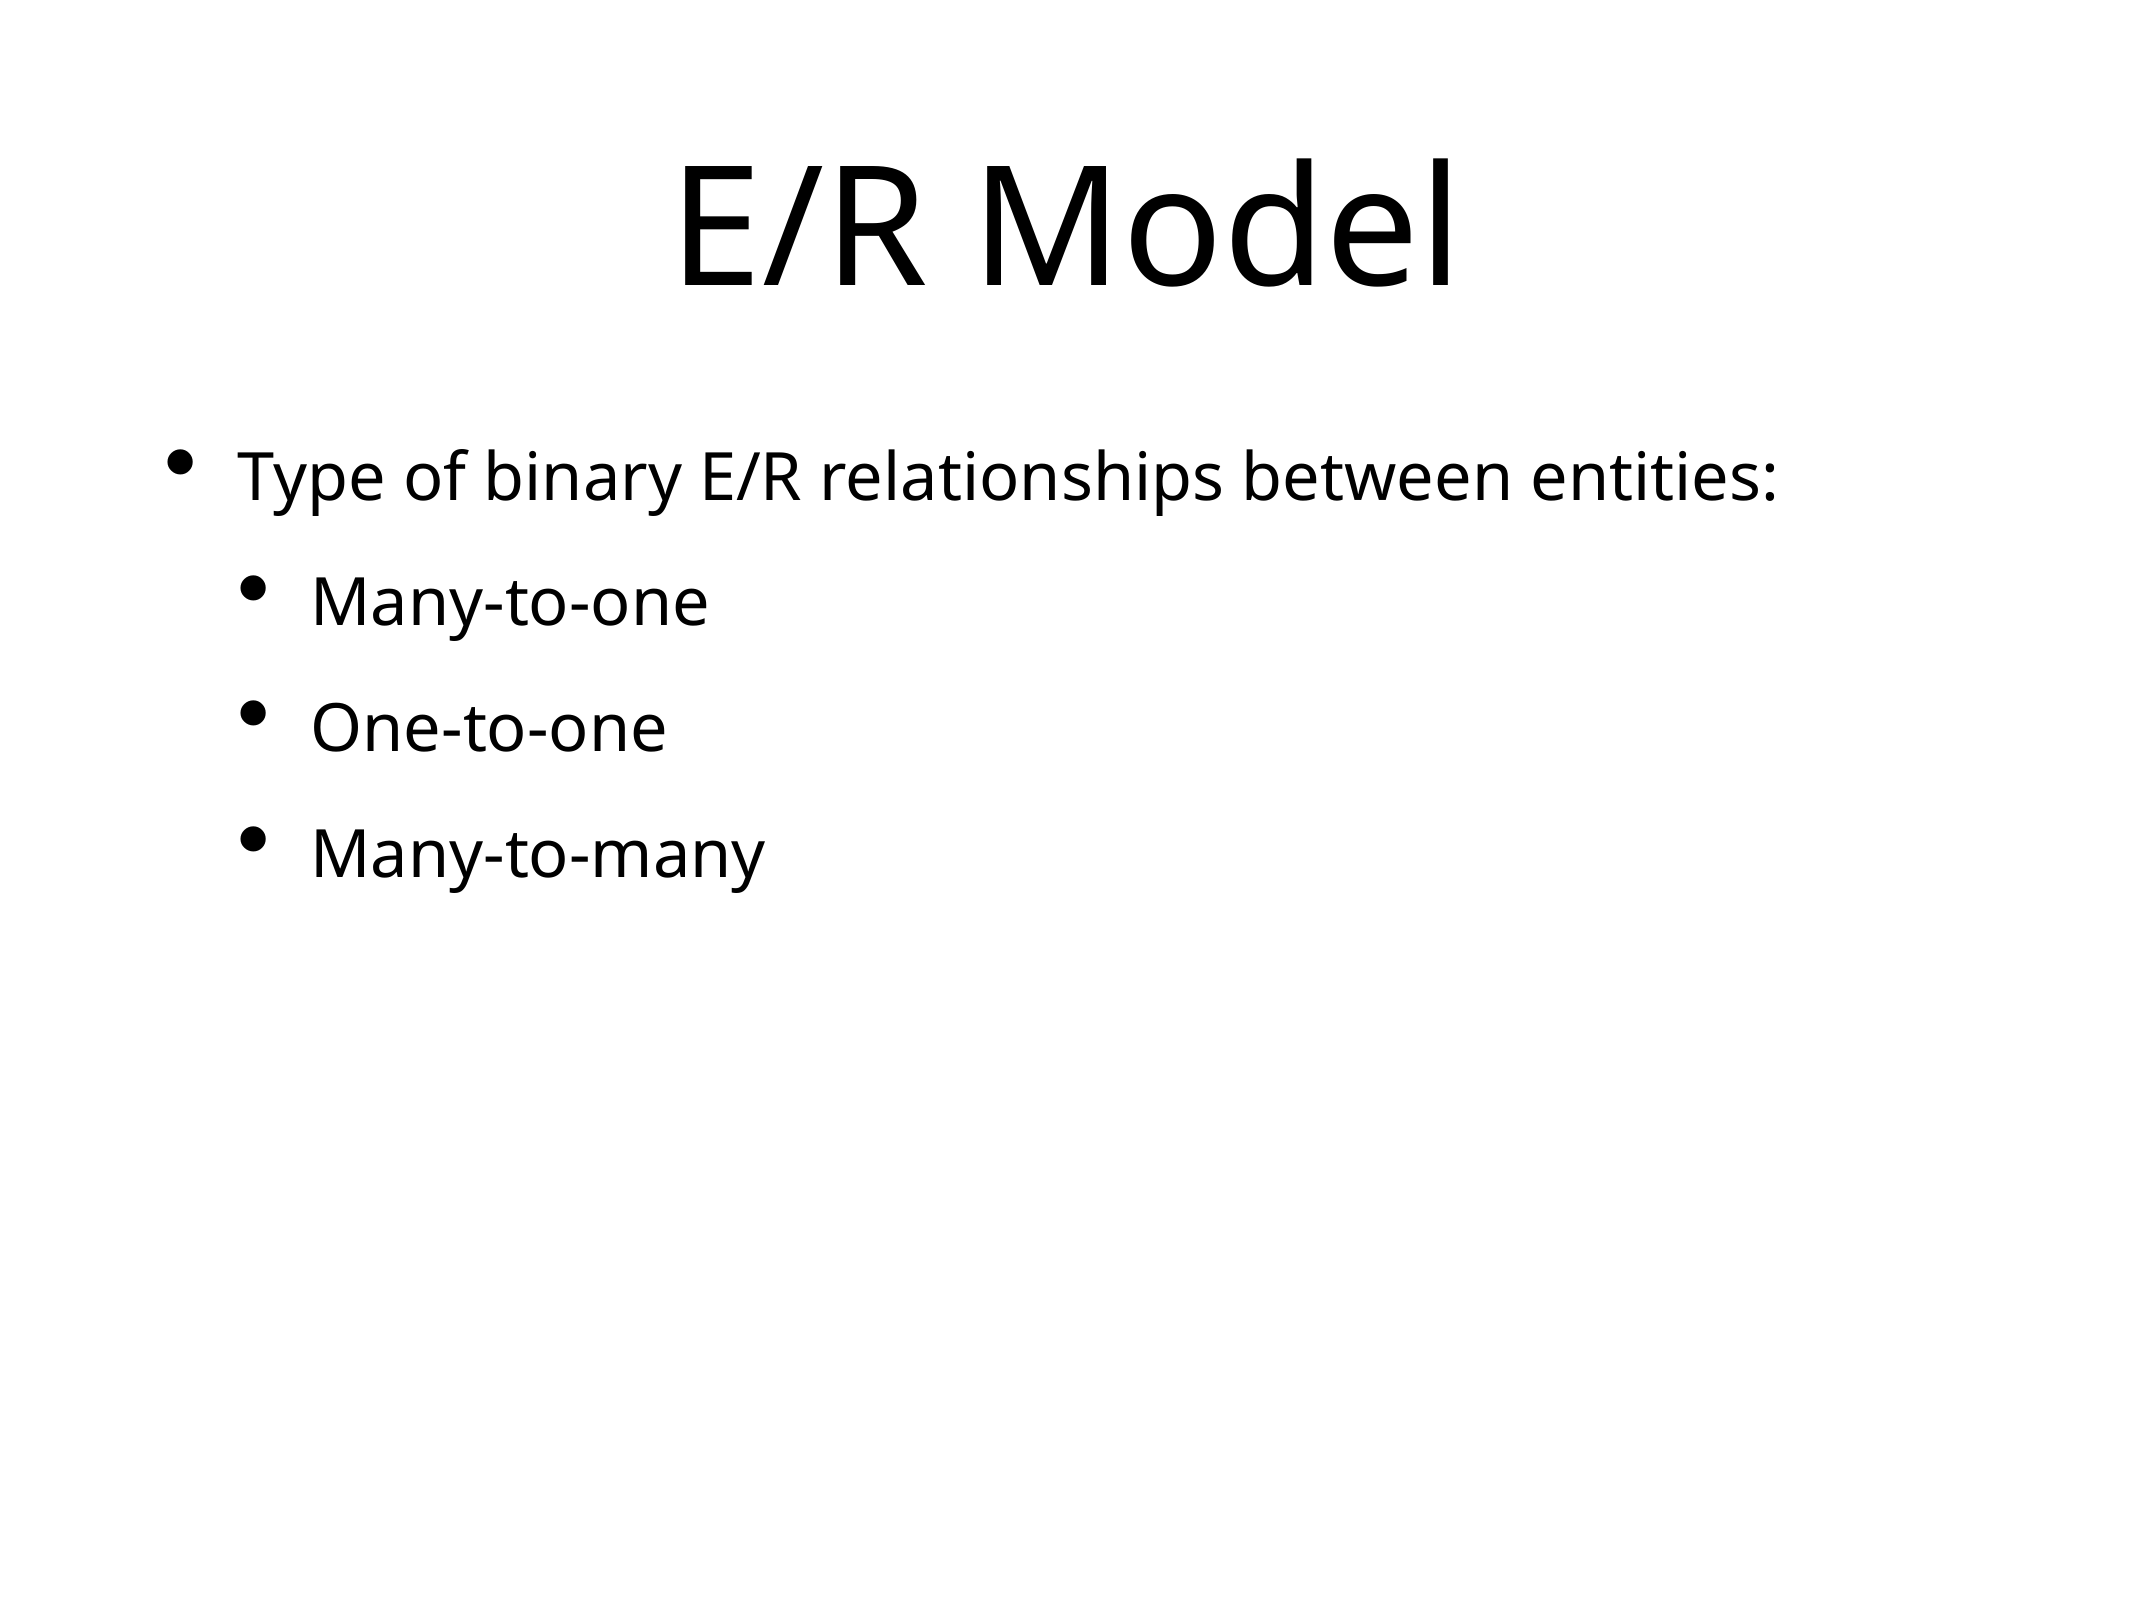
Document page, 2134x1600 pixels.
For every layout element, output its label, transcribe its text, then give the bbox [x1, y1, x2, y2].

title E/R Model [155, 41, 1978, 397]
list Type of binary E/R relationships between entities: Many-to-one One-to-one Many-to-many [155, 424, 1978, 1457]
